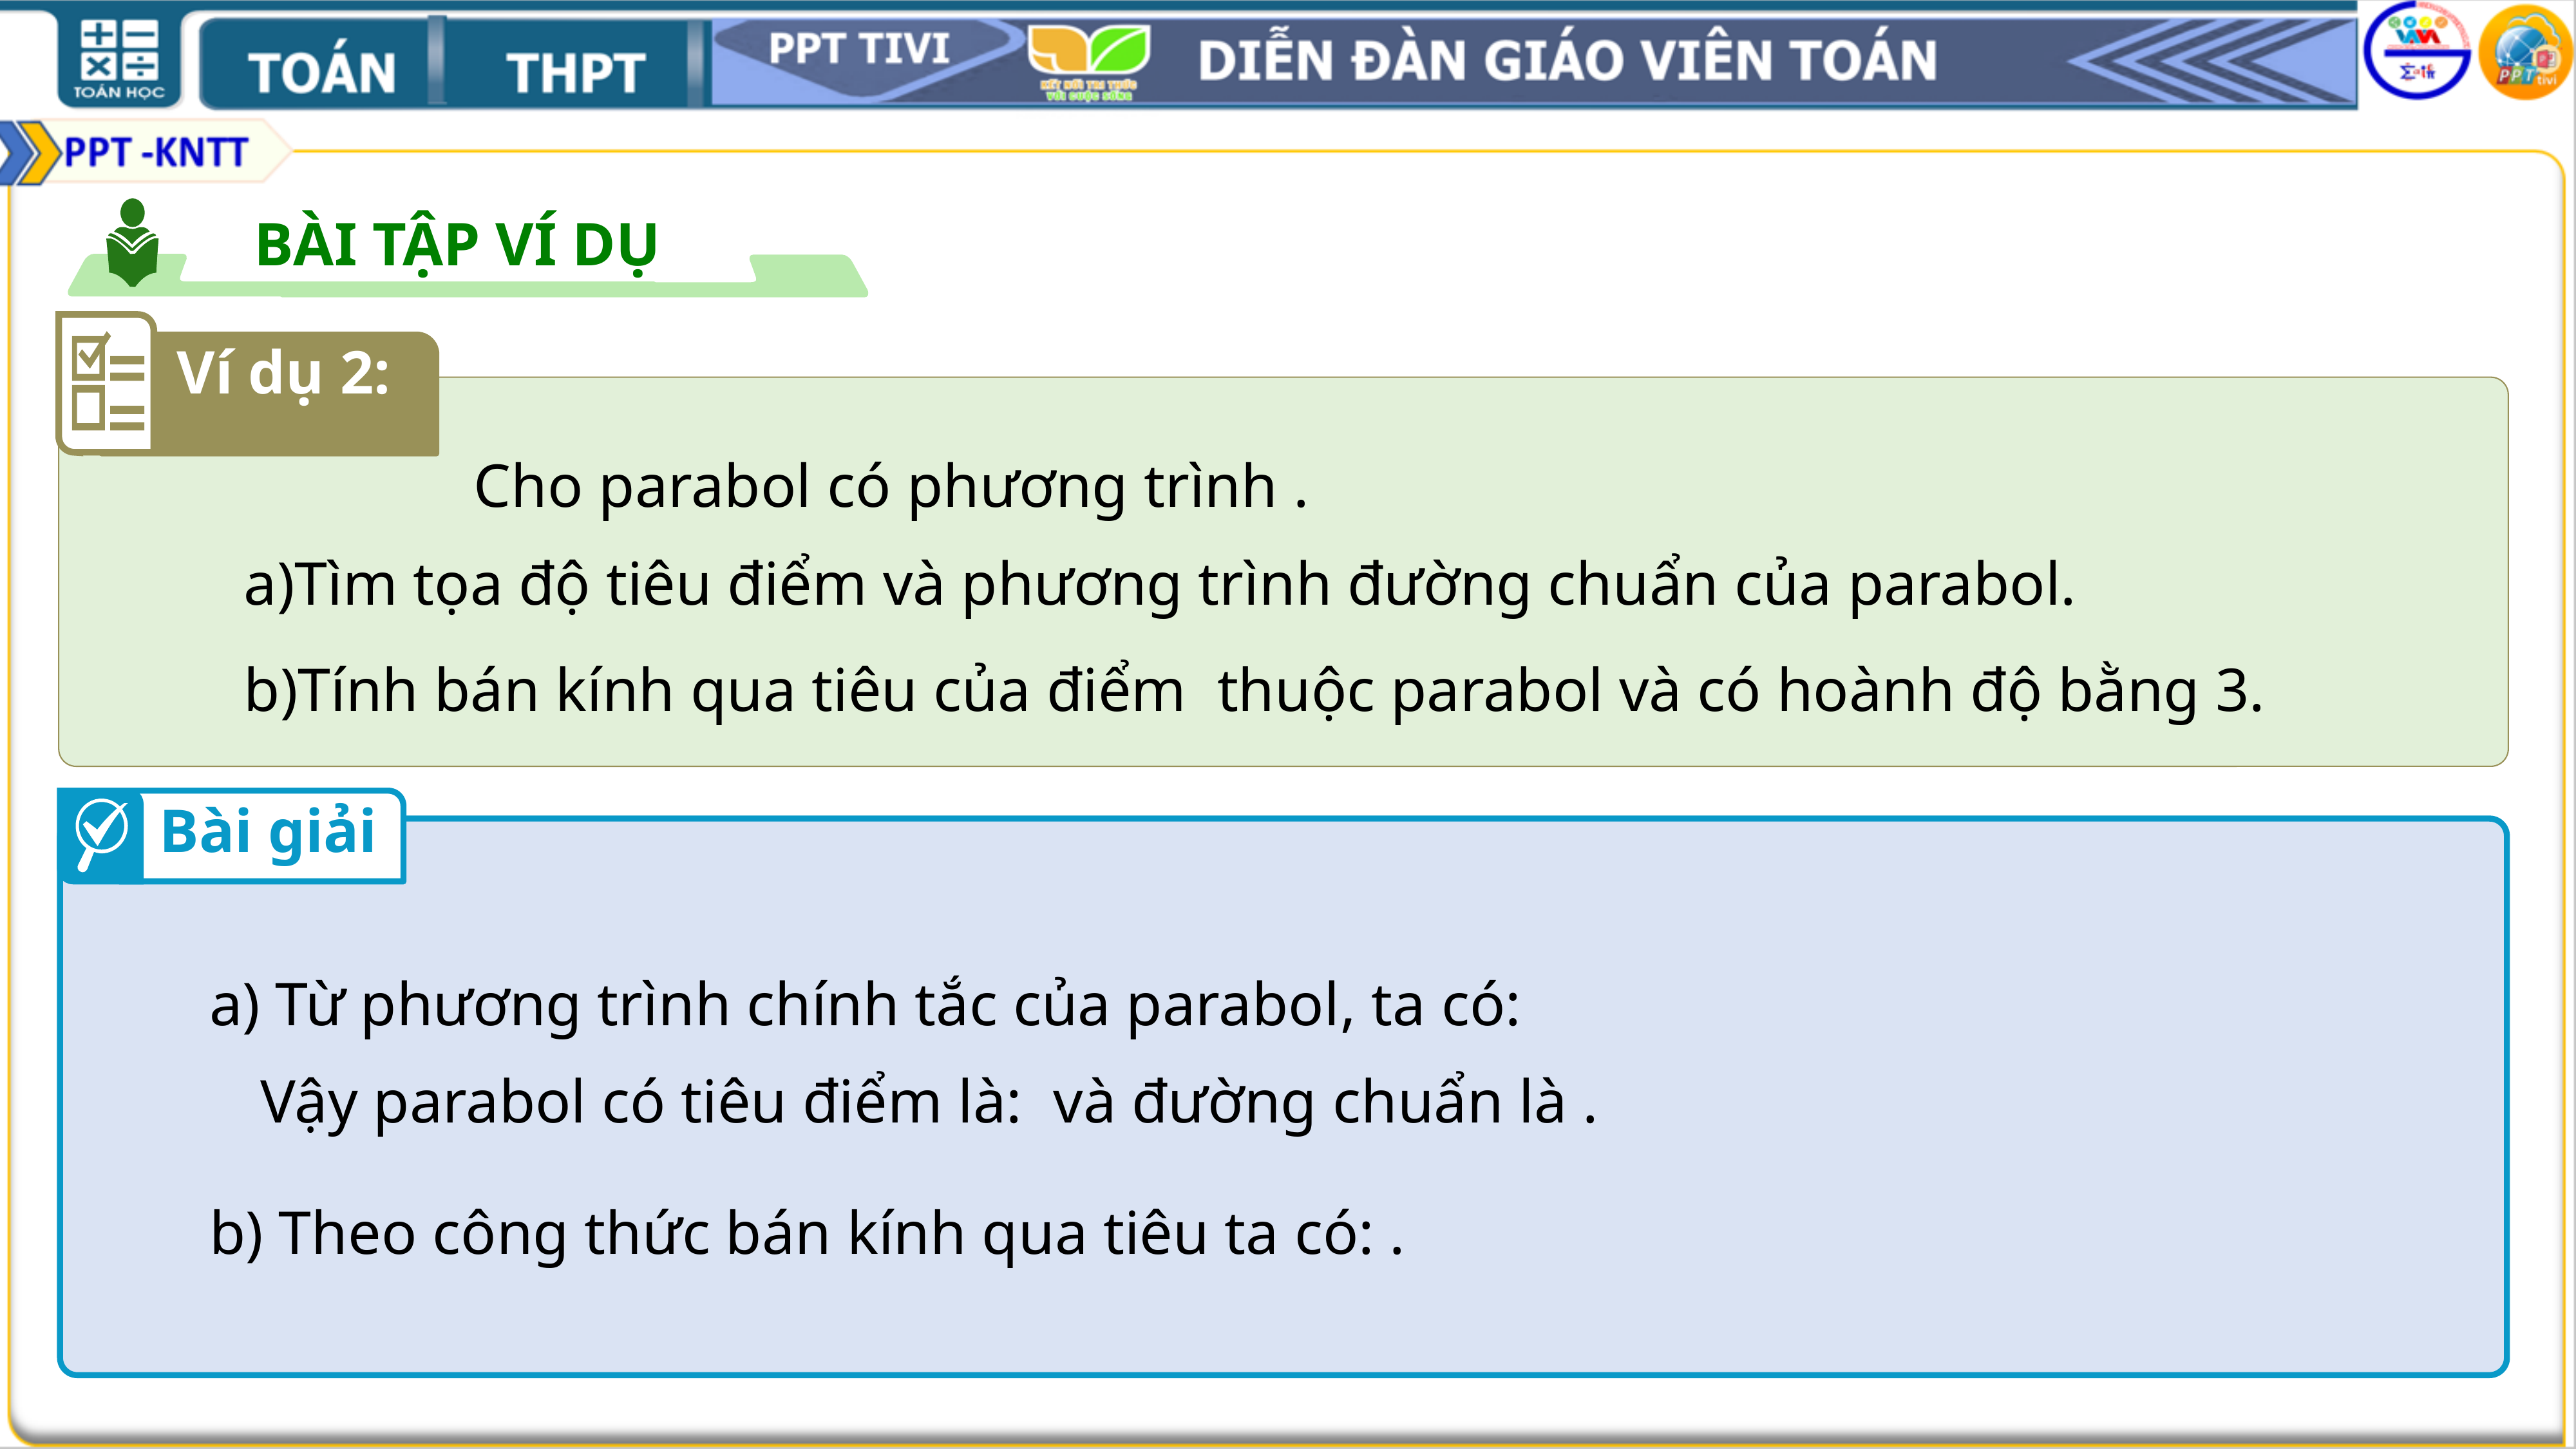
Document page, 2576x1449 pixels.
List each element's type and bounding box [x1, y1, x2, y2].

picture [0, 0, 2576, 1449]
text_box [59, 314, 2508, 766]
text_box [66, 198, 869, 298]
text_box [59, 788, 2507, 1376]
